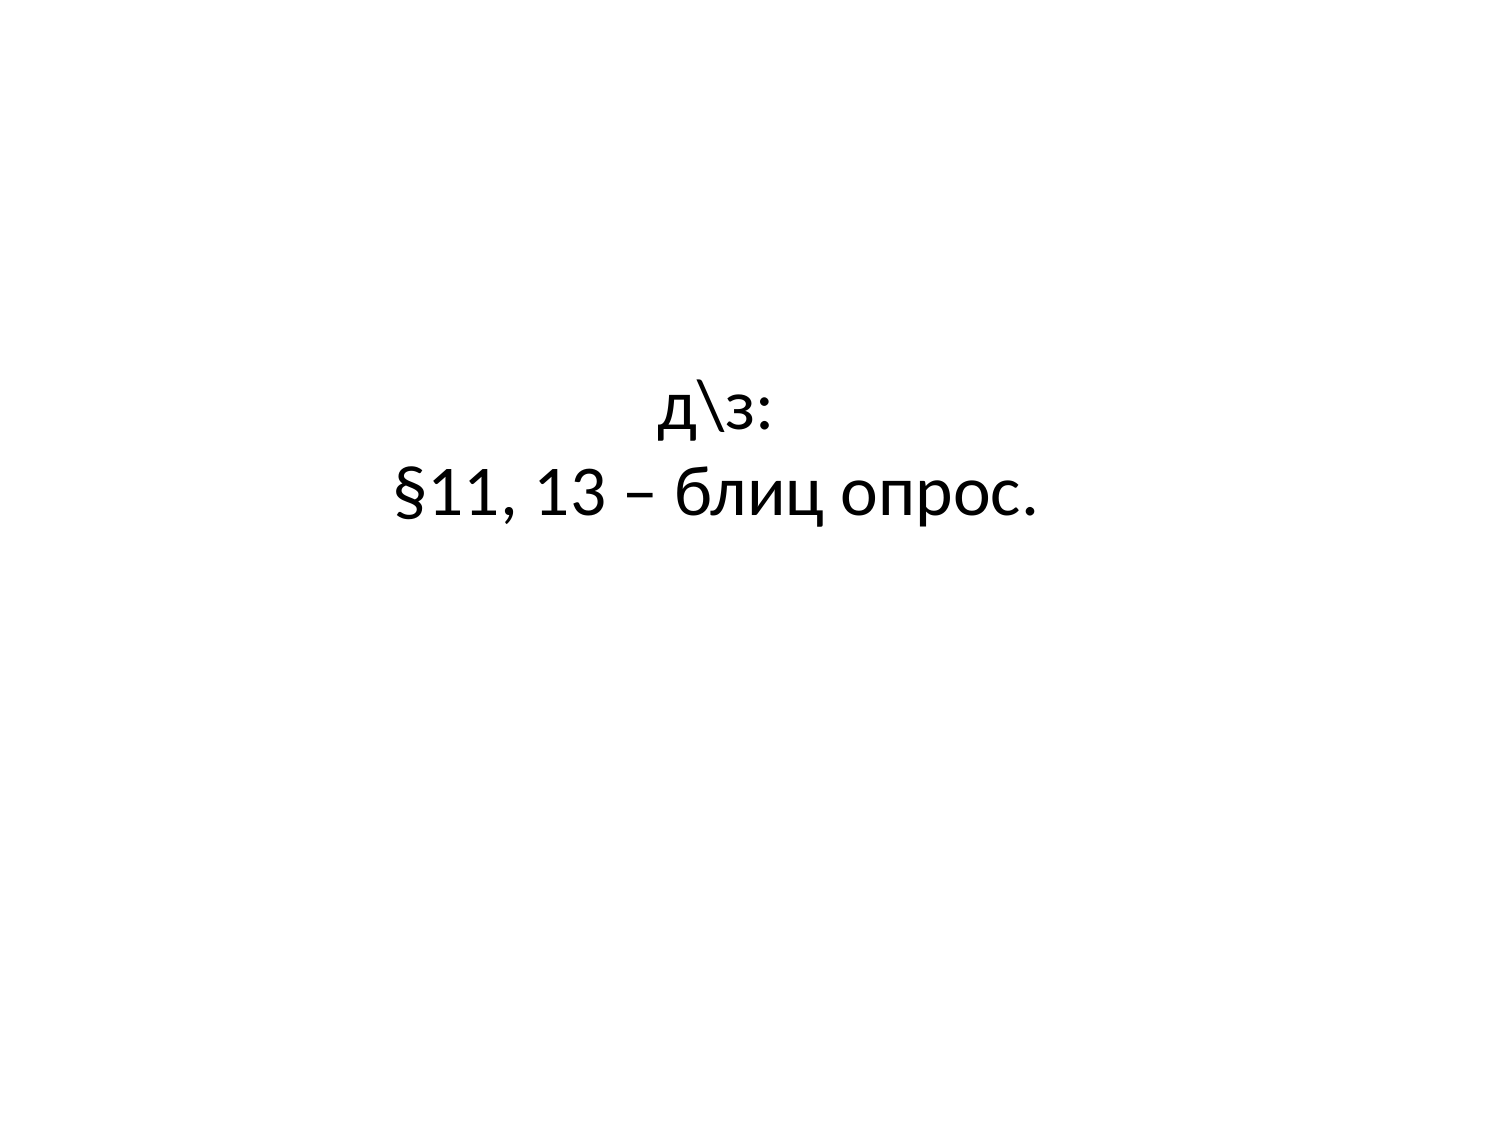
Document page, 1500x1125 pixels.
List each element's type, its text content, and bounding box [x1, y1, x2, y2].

title д\з: §11, 13 – блиц опрос. [41, 349, 1392, 538]
